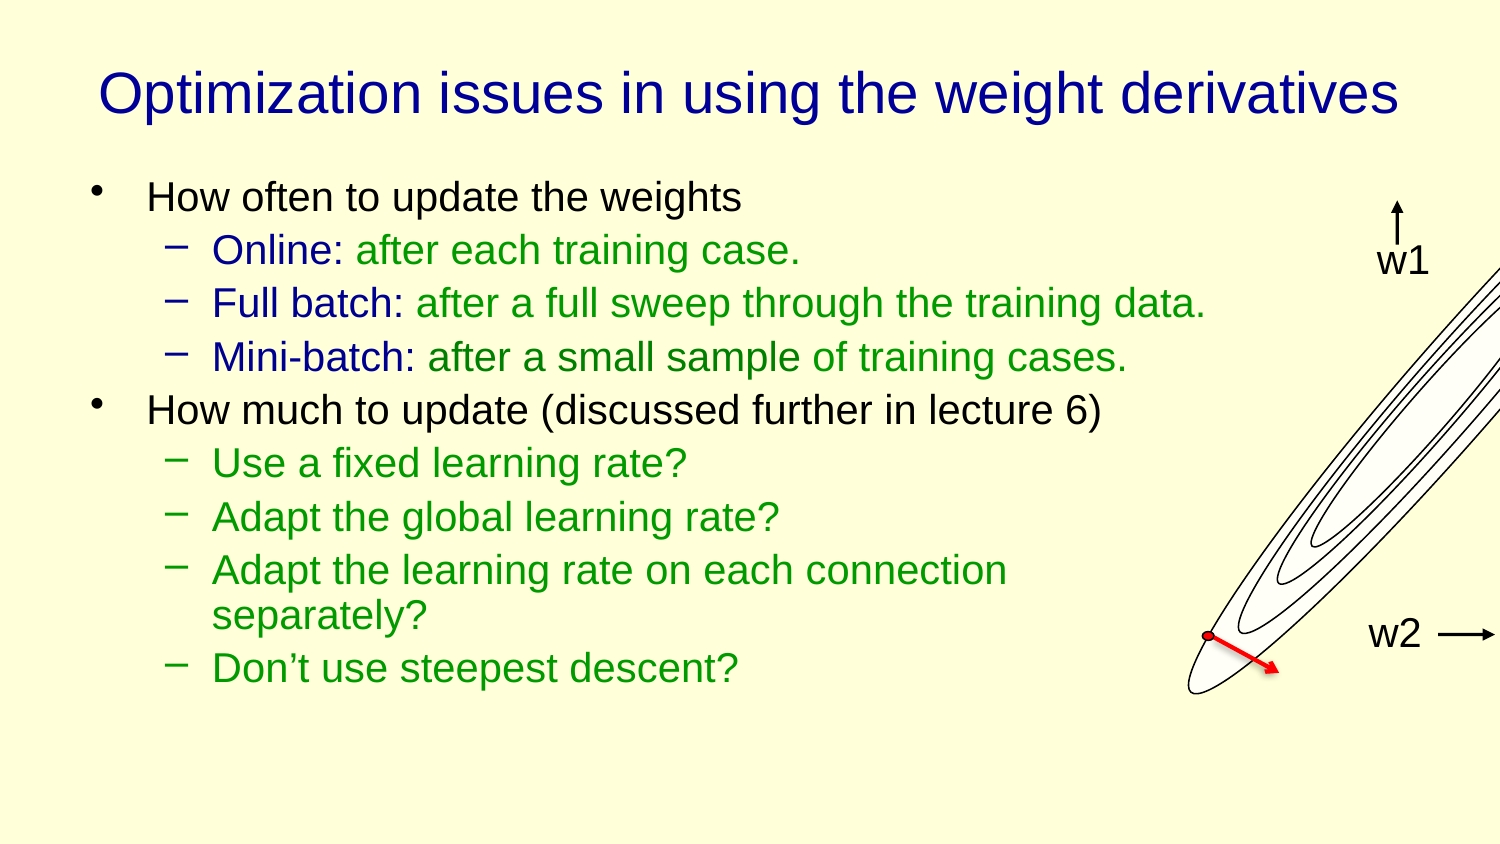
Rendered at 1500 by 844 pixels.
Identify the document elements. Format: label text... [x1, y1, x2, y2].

text_box w2 [1353, 598, 1437, 664]
text_box [1202, 631, 1214, 641]
text_box [1211, 268, 1500, 637]
title Optimization issues in using the weight derivatives [75, 20, 1425, 161]
list How often to update the weights Online: after each training case. Full batch: after a full sweep through the training data. Mini-batch: after a small sample of training cases. How much to update (discussed further in lecture 6) Use a fixed learning rate? Adapt the global learning rate? Adapt the learning rate on each connection separately? Don’t use steepest descent? [75, 167, 1241, 725]
text_box [1391, 200, 1404, 245]
text_box [1277, 295, 1500, 585]
text_box w1 [1362, 225, 1446, 291]
text_box [1188, 640, 1225, 694]
text_box [1238, 282, 1500, 634]
text_box [1438, 628, 1495, 641]
text_box [1311, 307, 1500, 547]
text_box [1213, 637, 1280, 674]
